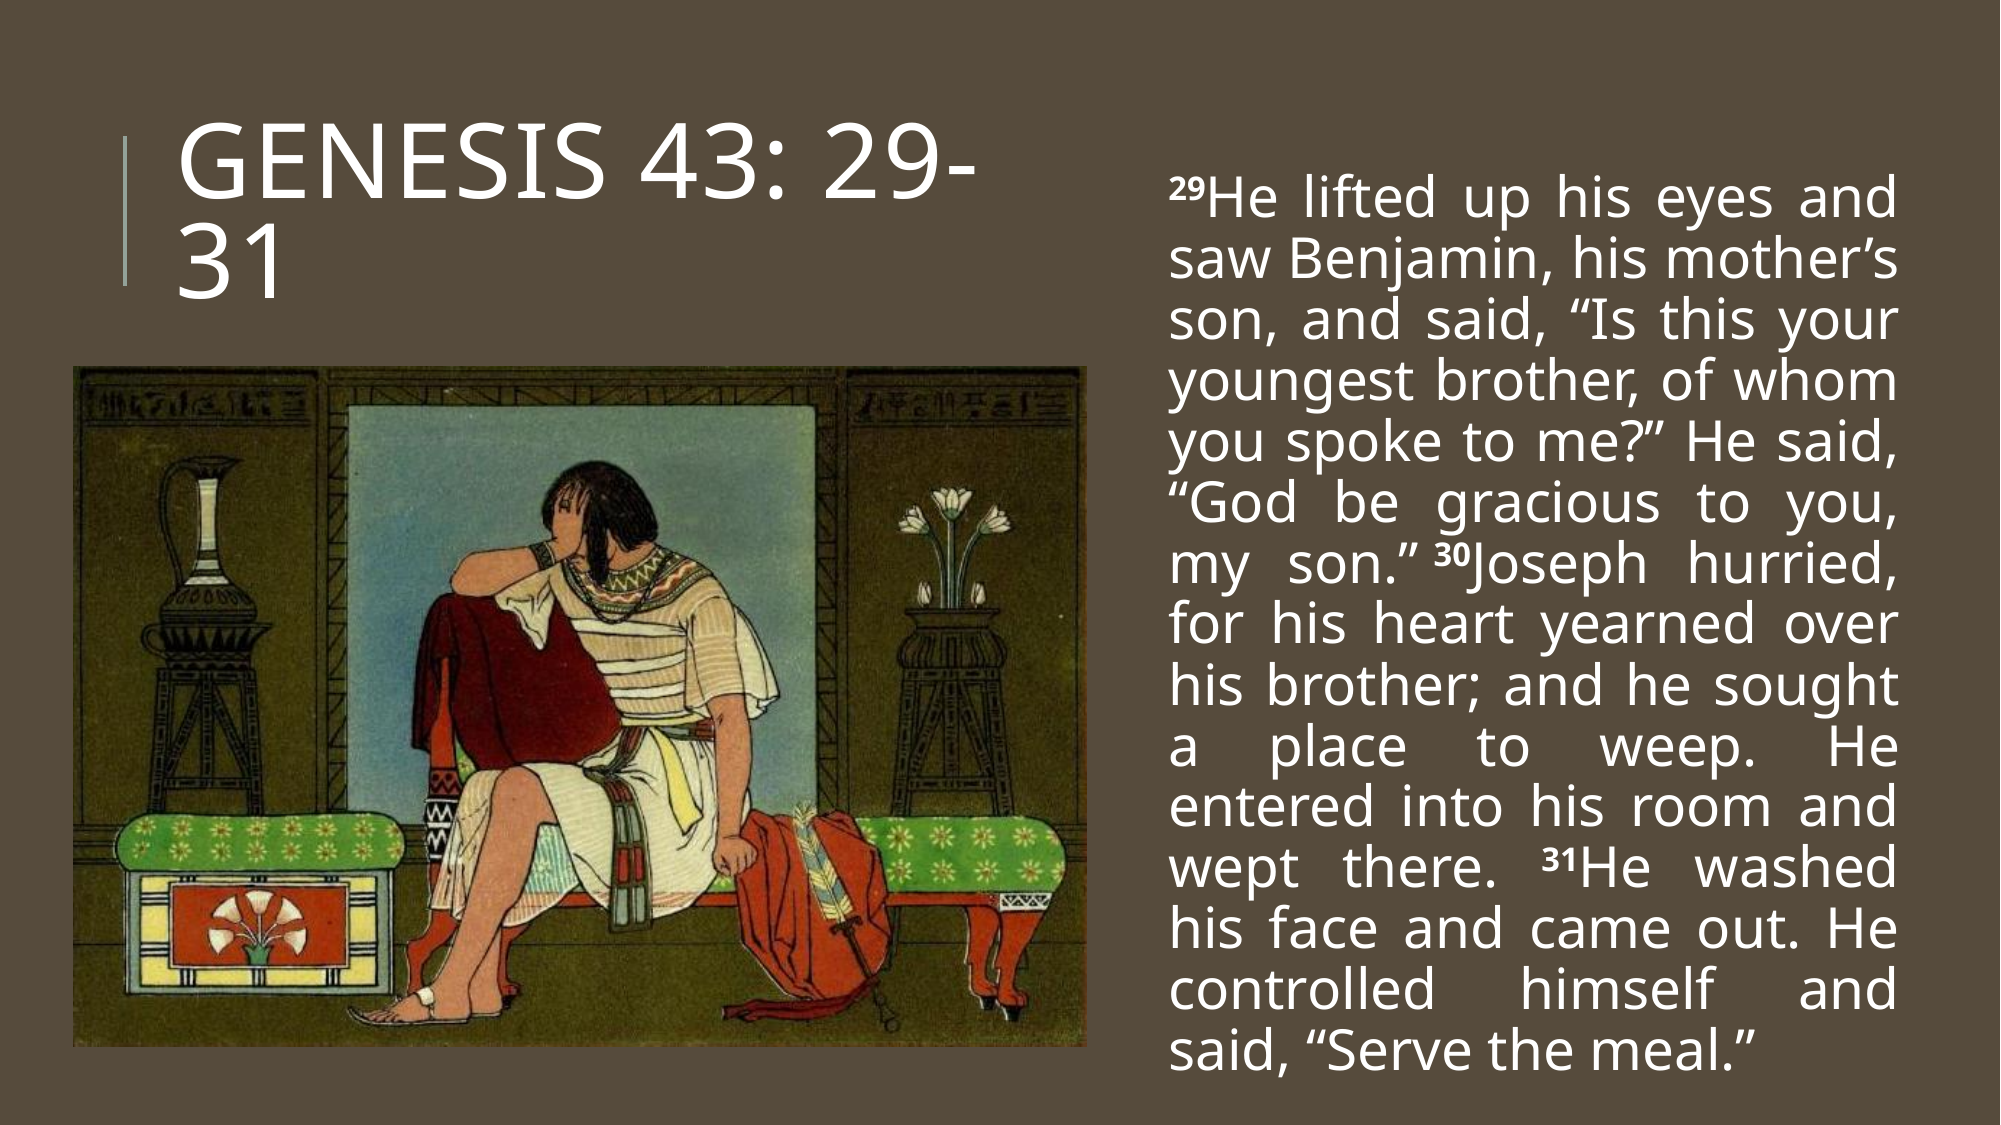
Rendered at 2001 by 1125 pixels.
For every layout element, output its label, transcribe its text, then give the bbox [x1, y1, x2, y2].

title Genesis 43: 29-31 [160, 91, 1058, 346]
picture [73, 366, 1087, 1047]
list 29He lifted up his eyes and saw Benjamin, his mother’s son, and said, “Is this your youngest brother, of whom you spoke to me?” He said, “God be gracious to you, my son.” 30Joseph hurried, for his heart yearned over his brother; and he sought a place to weep. He entered into his room and wept there. 31He washed his face and came out. He controlled himself and said, “Serve the meal.” [1146, 161, 1908, 1125]
